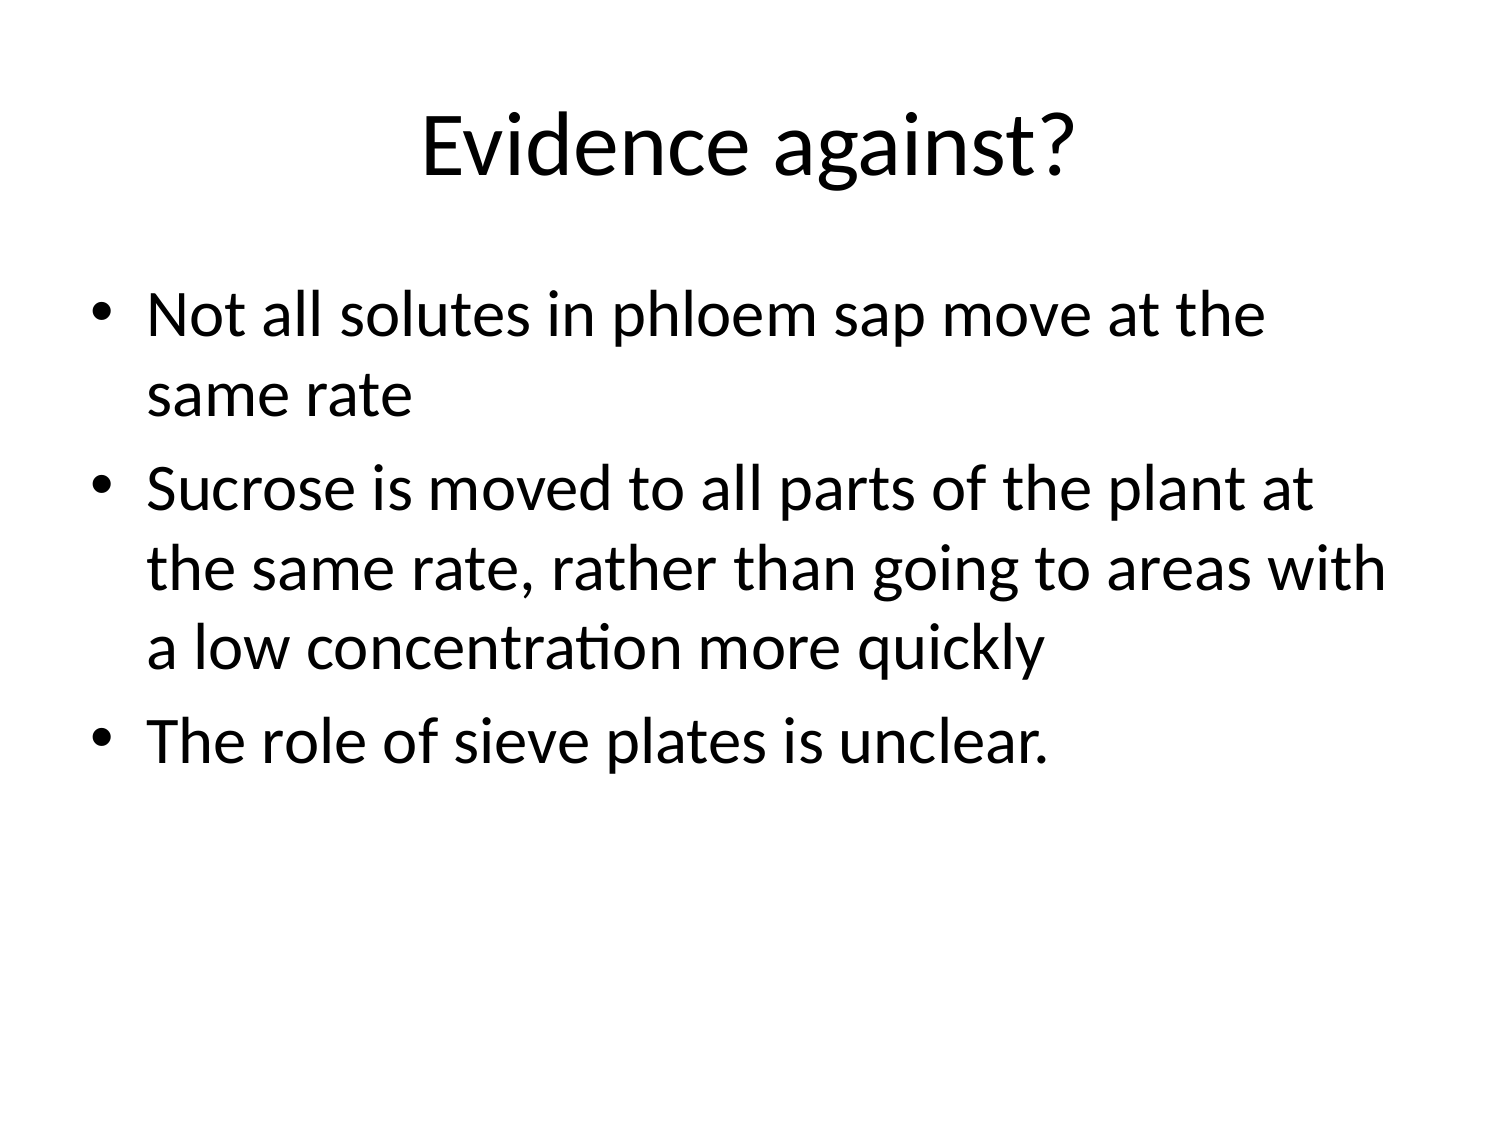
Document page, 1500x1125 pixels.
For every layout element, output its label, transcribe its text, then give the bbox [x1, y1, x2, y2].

title Evidence against? [75, 45, 1425, 233]
list Not all solutes in phloem sap move at the same rate Sucrose is moved to all parts of the plant at the same rate, rather than going to areas with a low concentration more quickly The role of sieve plates is unclear. [75, 262, 1425, 1005]
